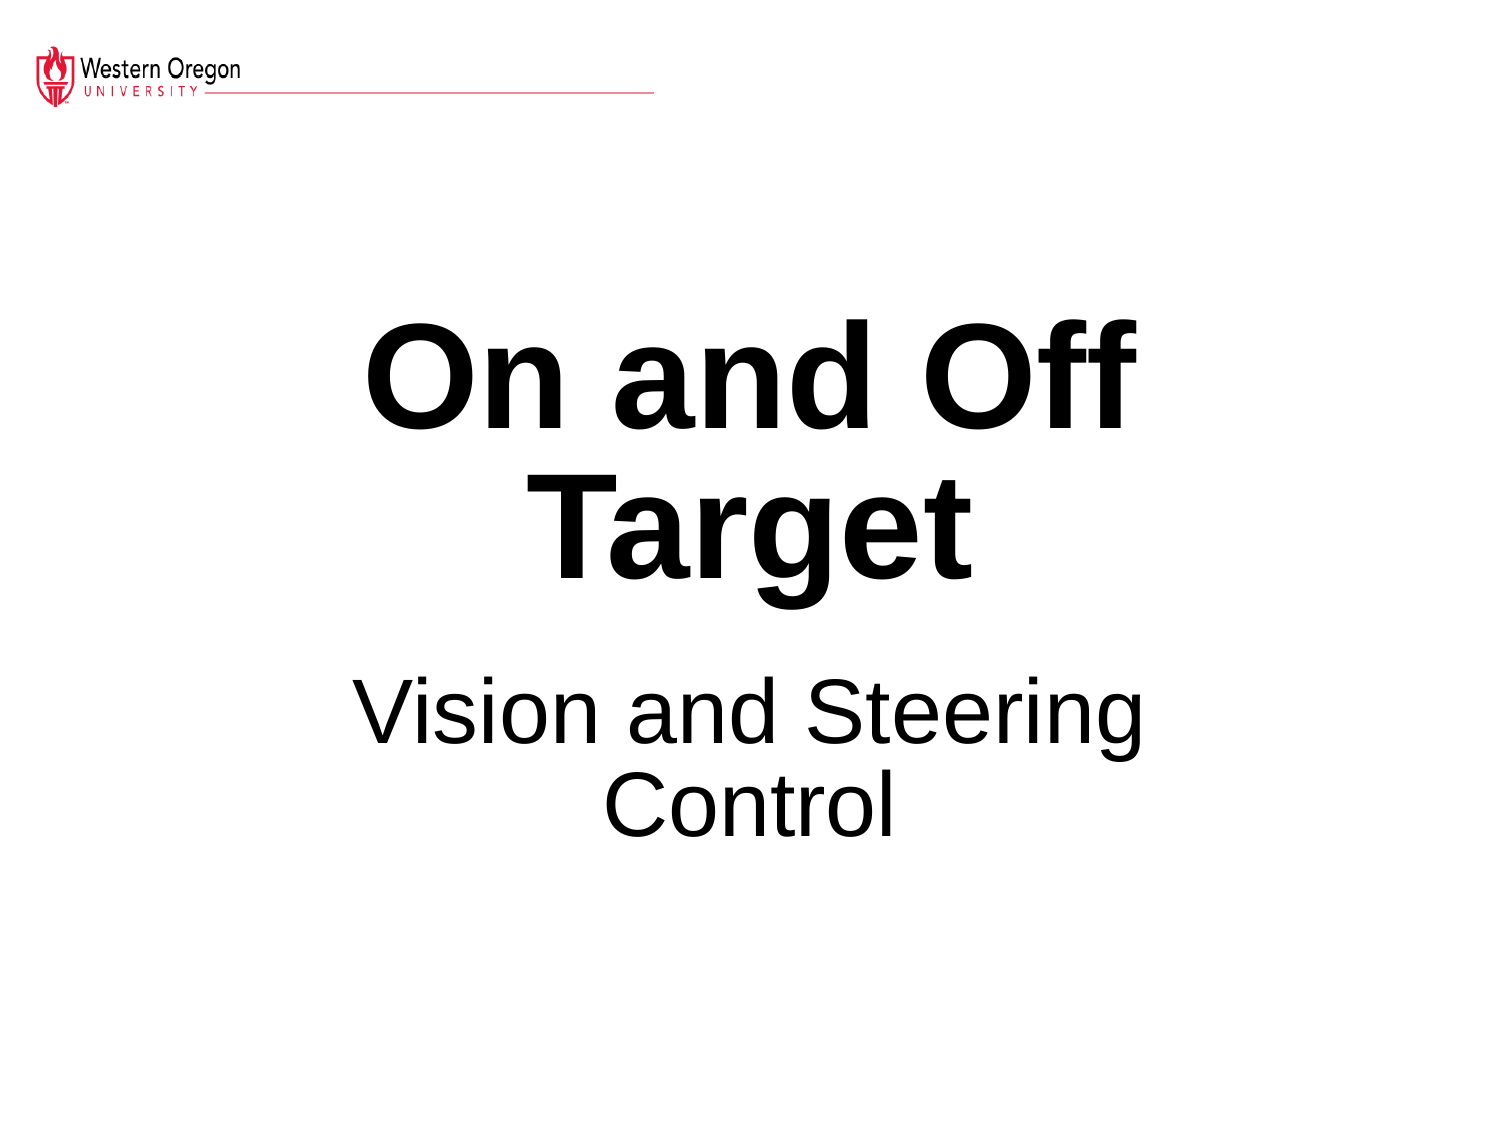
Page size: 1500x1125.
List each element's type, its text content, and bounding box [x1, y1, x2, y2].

picture [36, 46, 654, 107]
title On and Off Target [187, 224, 1313, 617]
subtitle Vision and Steering Control [187, 662, 1313, 935]
